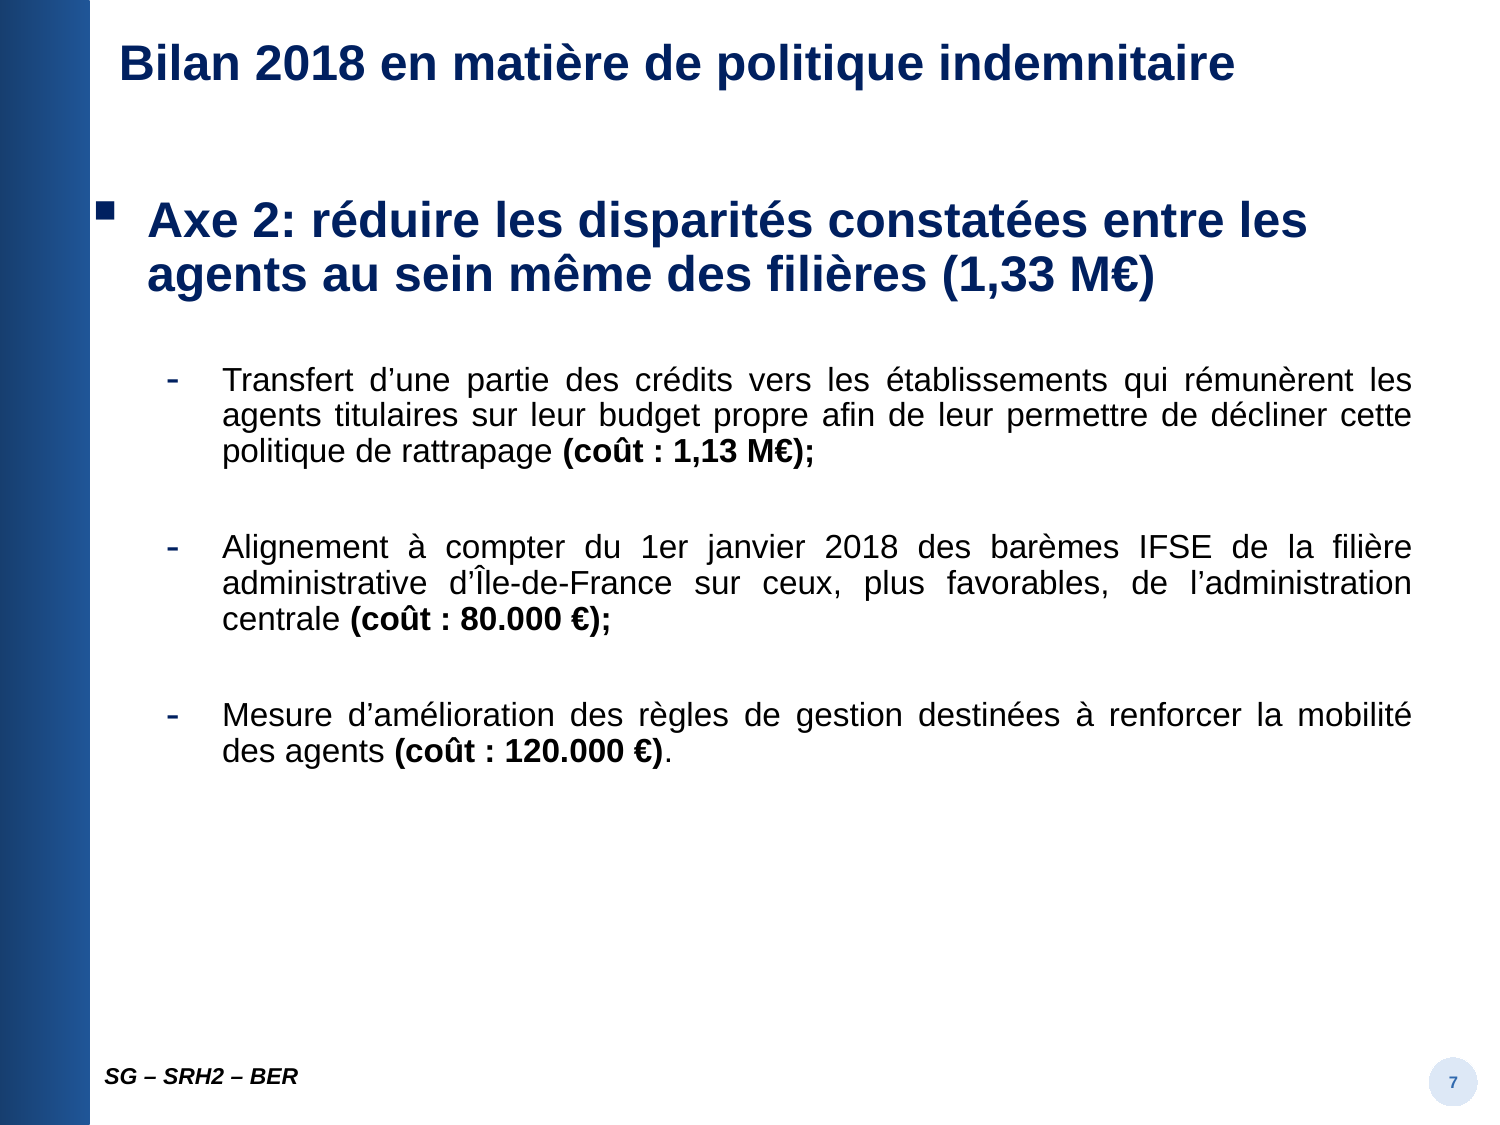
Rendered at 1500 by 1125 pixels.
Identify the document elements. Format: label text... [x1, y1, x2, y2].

title Bilan 2018 en matière de politique indemnitaire [103, 22, 1458, 158]
text_box Axe 2: réduire les disparités constatées entre les agents au sein même des filières (1,33 M€) Transfert d’une partie des crédits vers les établissements qui rémunèrent les agents titulaires sur leur budget propre afin de leur permettre de décliner cette politique de rattrapage (coût : 1,13 M€); Alignement à compter du 1er janvier 2018 des barèmes IFSE de la filière administrative d’Île-de-France sur ceux, plus favorables, de l’administration centrale (coût : 80.000 €); Mesure d’amélioration des règles de gestion destinées à renforcer la mobilité des agents (coût : 120.000 €). [75, 126, 1430, 941]
